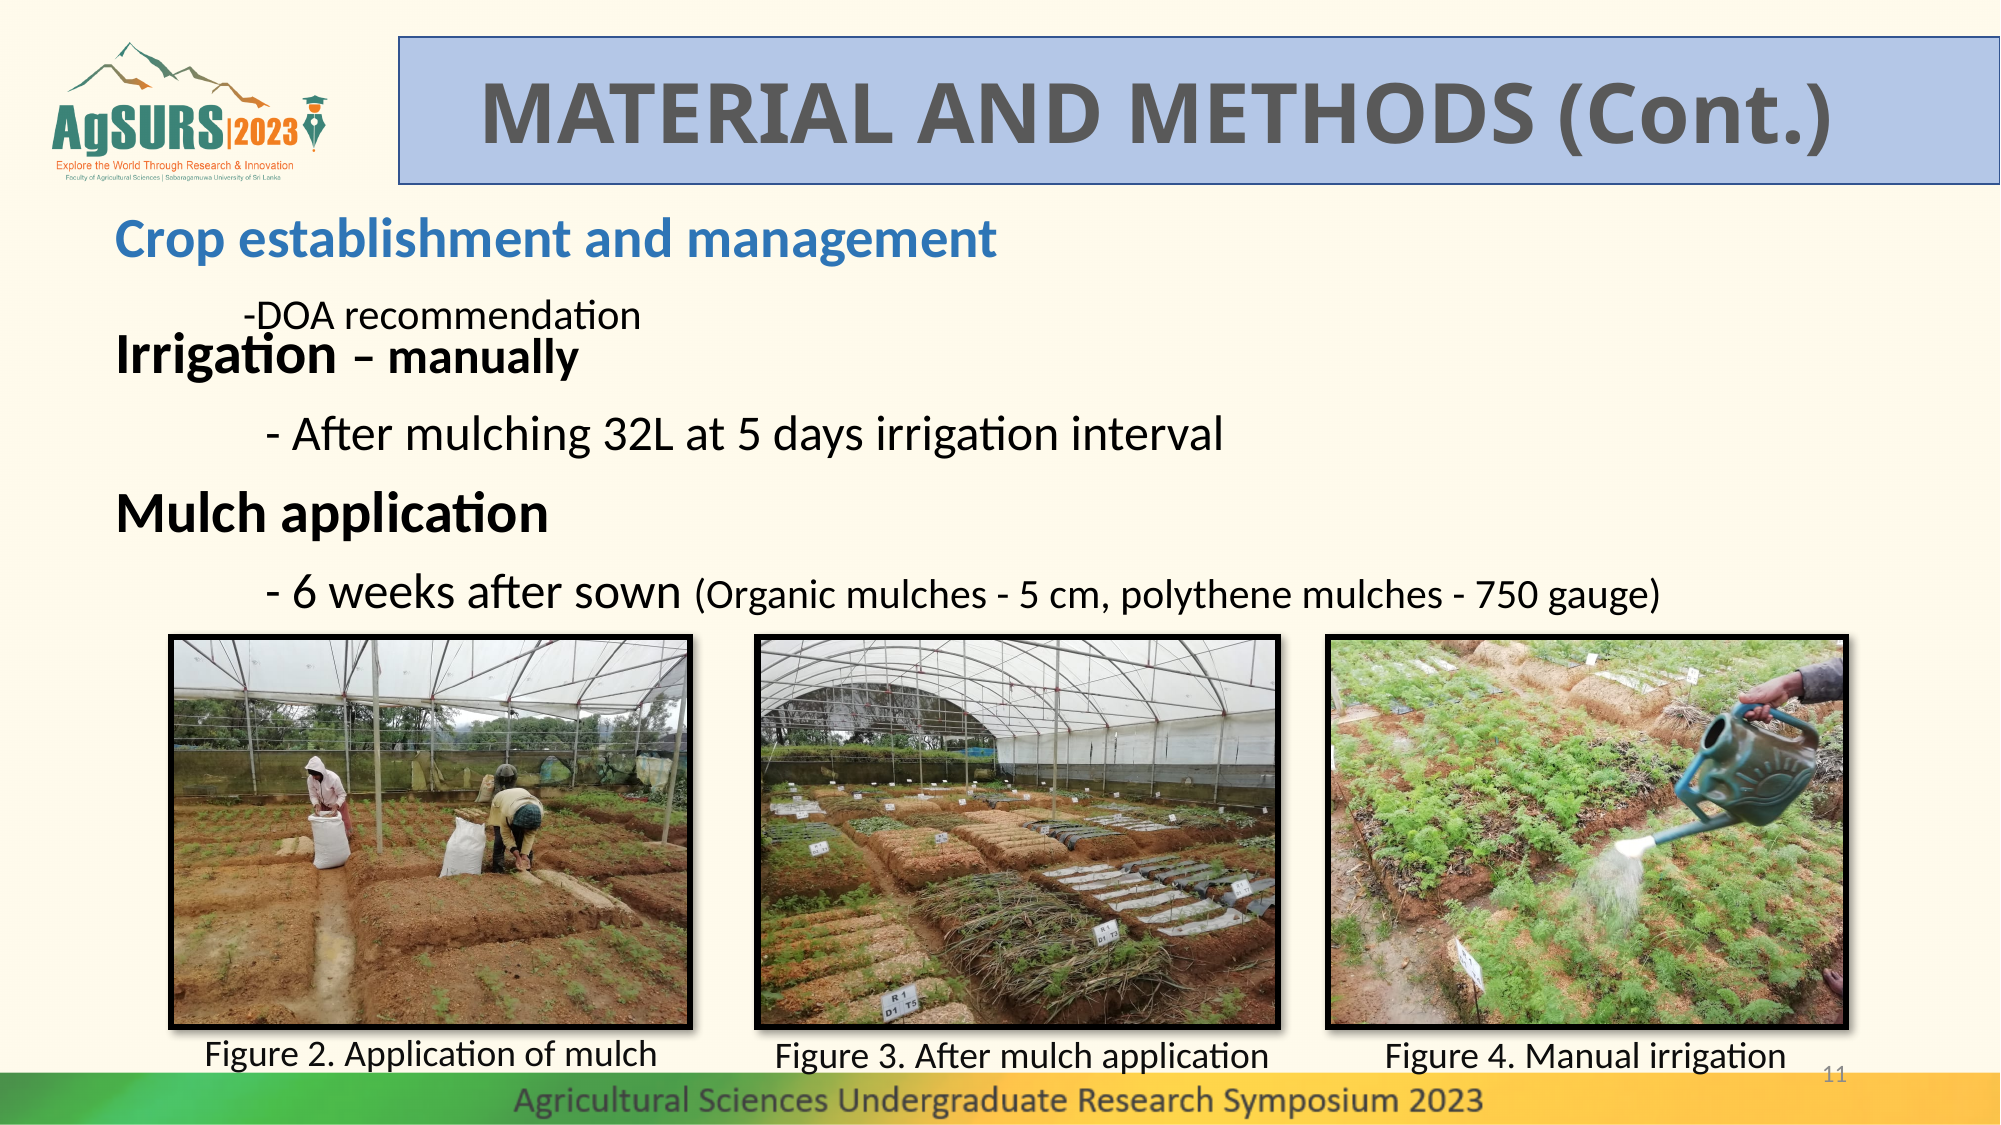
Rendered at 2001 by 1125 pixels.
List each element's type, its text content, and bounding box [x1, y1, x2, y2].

text_box Irrigation – manually - After mulching 32L at 5 days irrigation interval Mulch application - 6 weeks after sown (Organic mulches - 5 cm, polythene mulches - 750 gauge) [100, 315, 1940, 635]
text_box MATERIAL AND METHODS (Cont.) [398, 36, 2000, 185]
slide_number 11 [1412, 1042, 1863, 1103]
text_box Figure 3. After mulch application [733, 1023, 1312, 1084]
text_box Figure 2. Application of mulch [174, 1021, 689, 1082]
text_box Figure 4. Manual irrigation [1329, 1023, 1844, 1084]
picture [0, 0, 2000, 1125]
list Crop establishment and management -DOA recommendation [100, 200, 1826, 315]
